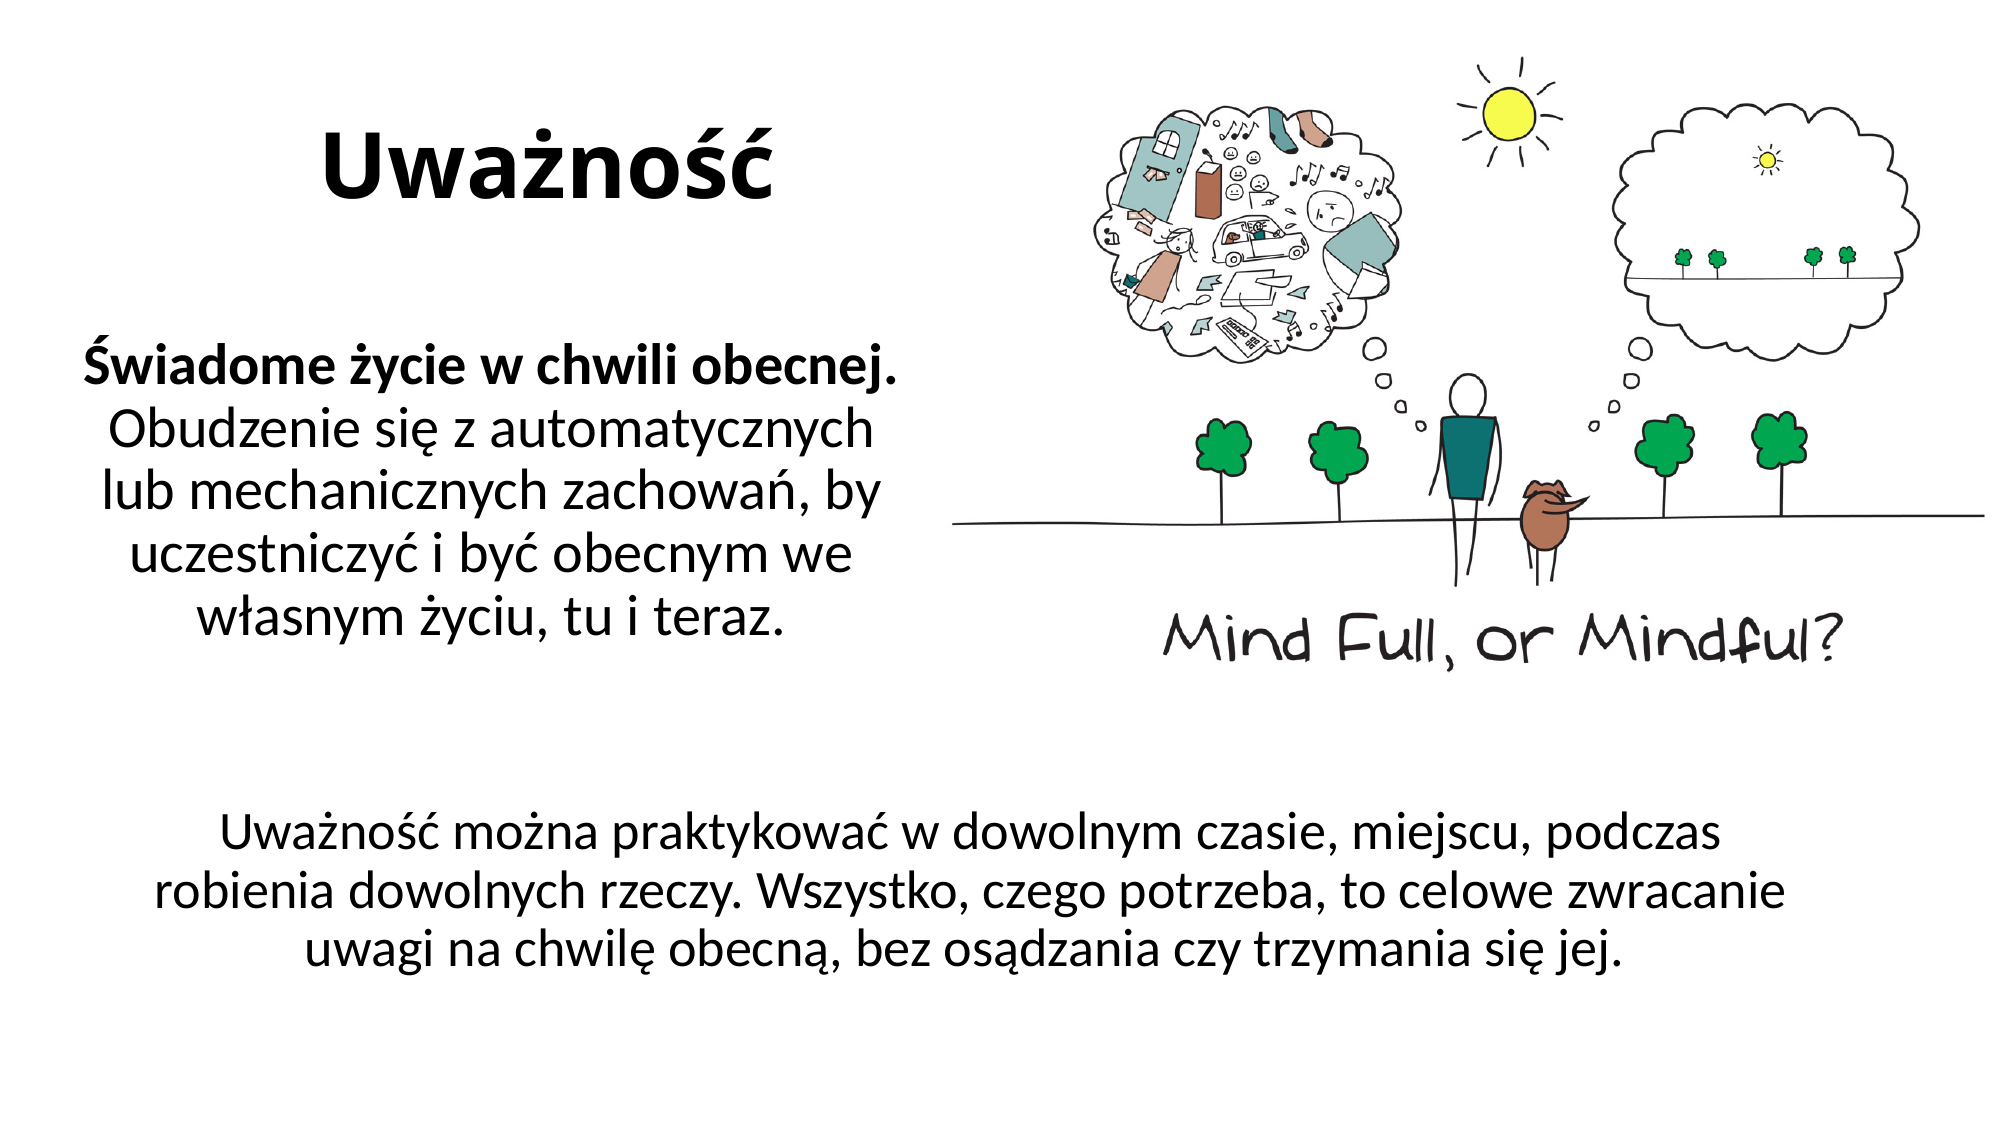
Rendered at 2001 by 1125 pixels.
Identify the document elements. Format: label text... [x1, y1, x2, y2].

list Świadome życie w chwili obecnej. Obudzenie się z automatycznych lub mechanicznych zachowań, by uczestniczyć i być obecnym we własnym życiu, tu i teraz. [55, 326, 928, 669]
text_box Uważność można praktykować w dowolnym czasie, miejscu, podczas robienia dowolnych rzeczy. Wszystko, czego potrzeba, to celowe zwracanie uwagi na chwilę obecną, bez osądzania czy trzymania się jej. [137, 795, 1806, 986]
title Uważność [137, 59, 946, 278]
picture [946, 23, 2000, 703]
